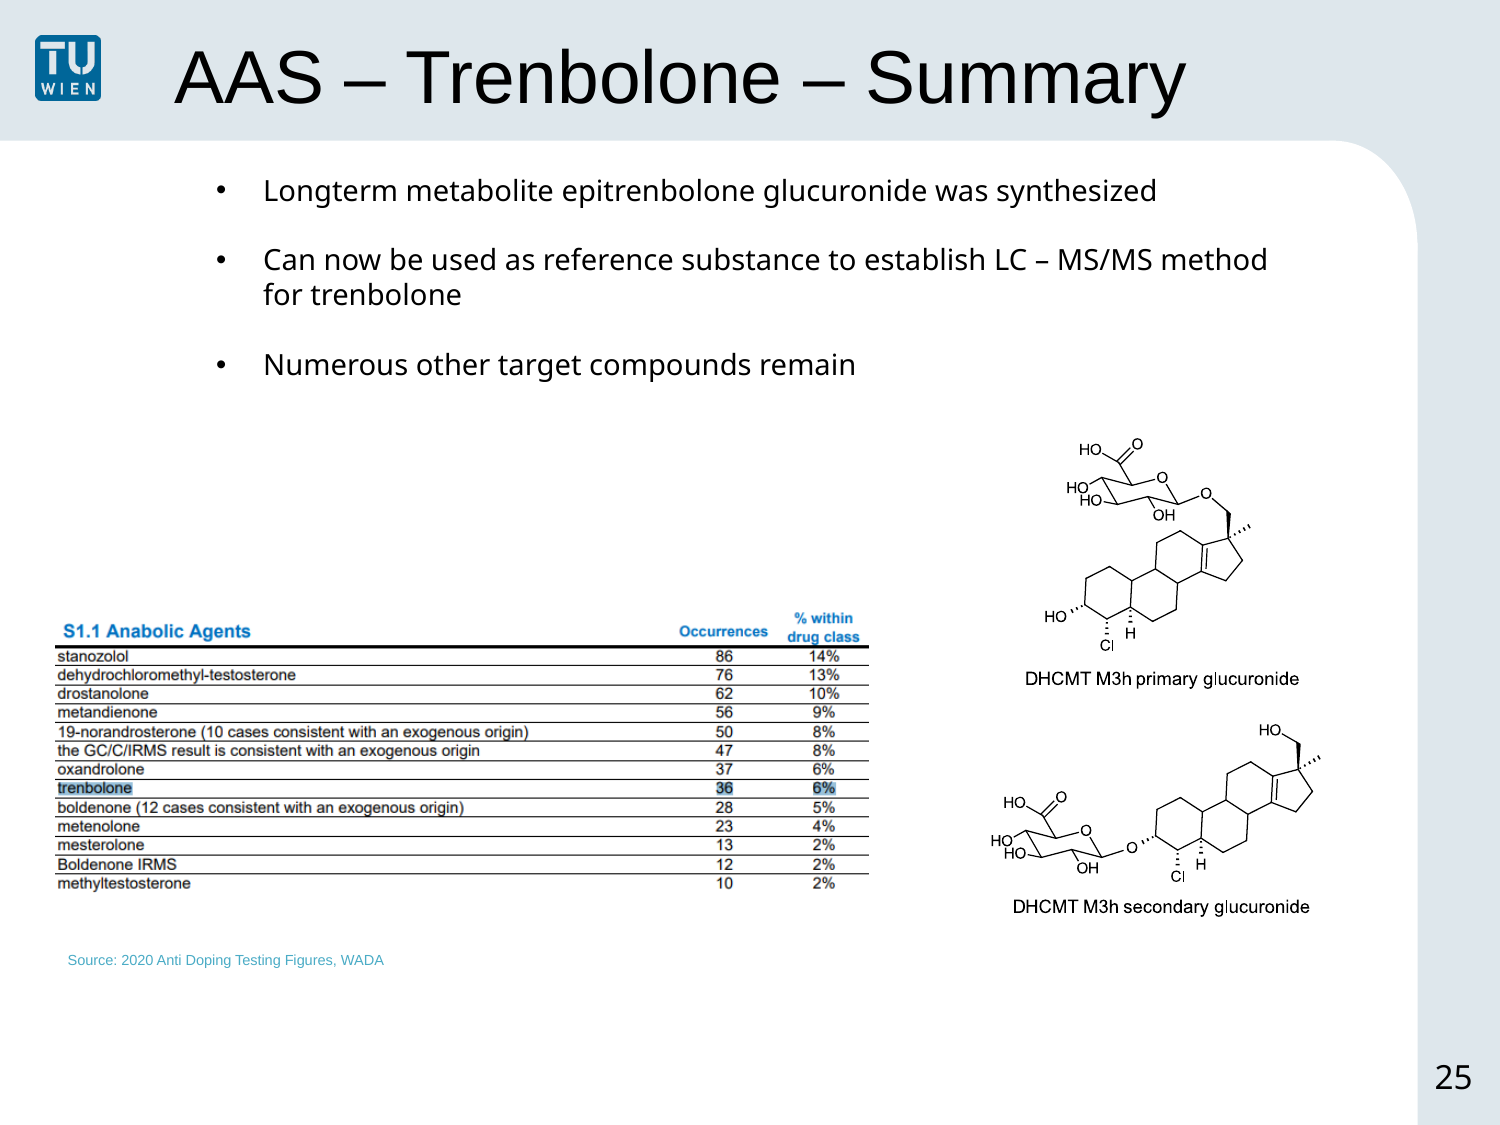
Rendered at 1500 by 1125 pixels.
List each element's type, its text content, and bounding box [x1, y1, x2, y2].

text_box Longterm metabolite epitrenbolone glucuronide was synthesized Can now be used as reference substance to establish LC – MS/MS method for trenbolone Numerous other target compounds remain [201, 164, 1327, 629]
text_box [1021, 432, 1303, 695]
picture [83, 42, 94, 74]
picture [72, 83, 78, 94]
picture [55, 609, 869, 894]
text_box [986, 719, 1327, 924]
text_box 25 [1419, 1048, 1488, 1104]
picture [42, 83, 46, 94]
picture [90, 83, 94, 94]
picture [50, 51, 56, 74]
title AAS – Trenbolone – Summary [159, 21, 1285, 79]
picture [47, 85, 53, 94]
text_box Source: 2020 Anti Doping Testing Figures, WADA [53, 943, 464, 976]
picture [41, 42, 64, 48]
picture [69, 42, 80, 74]
